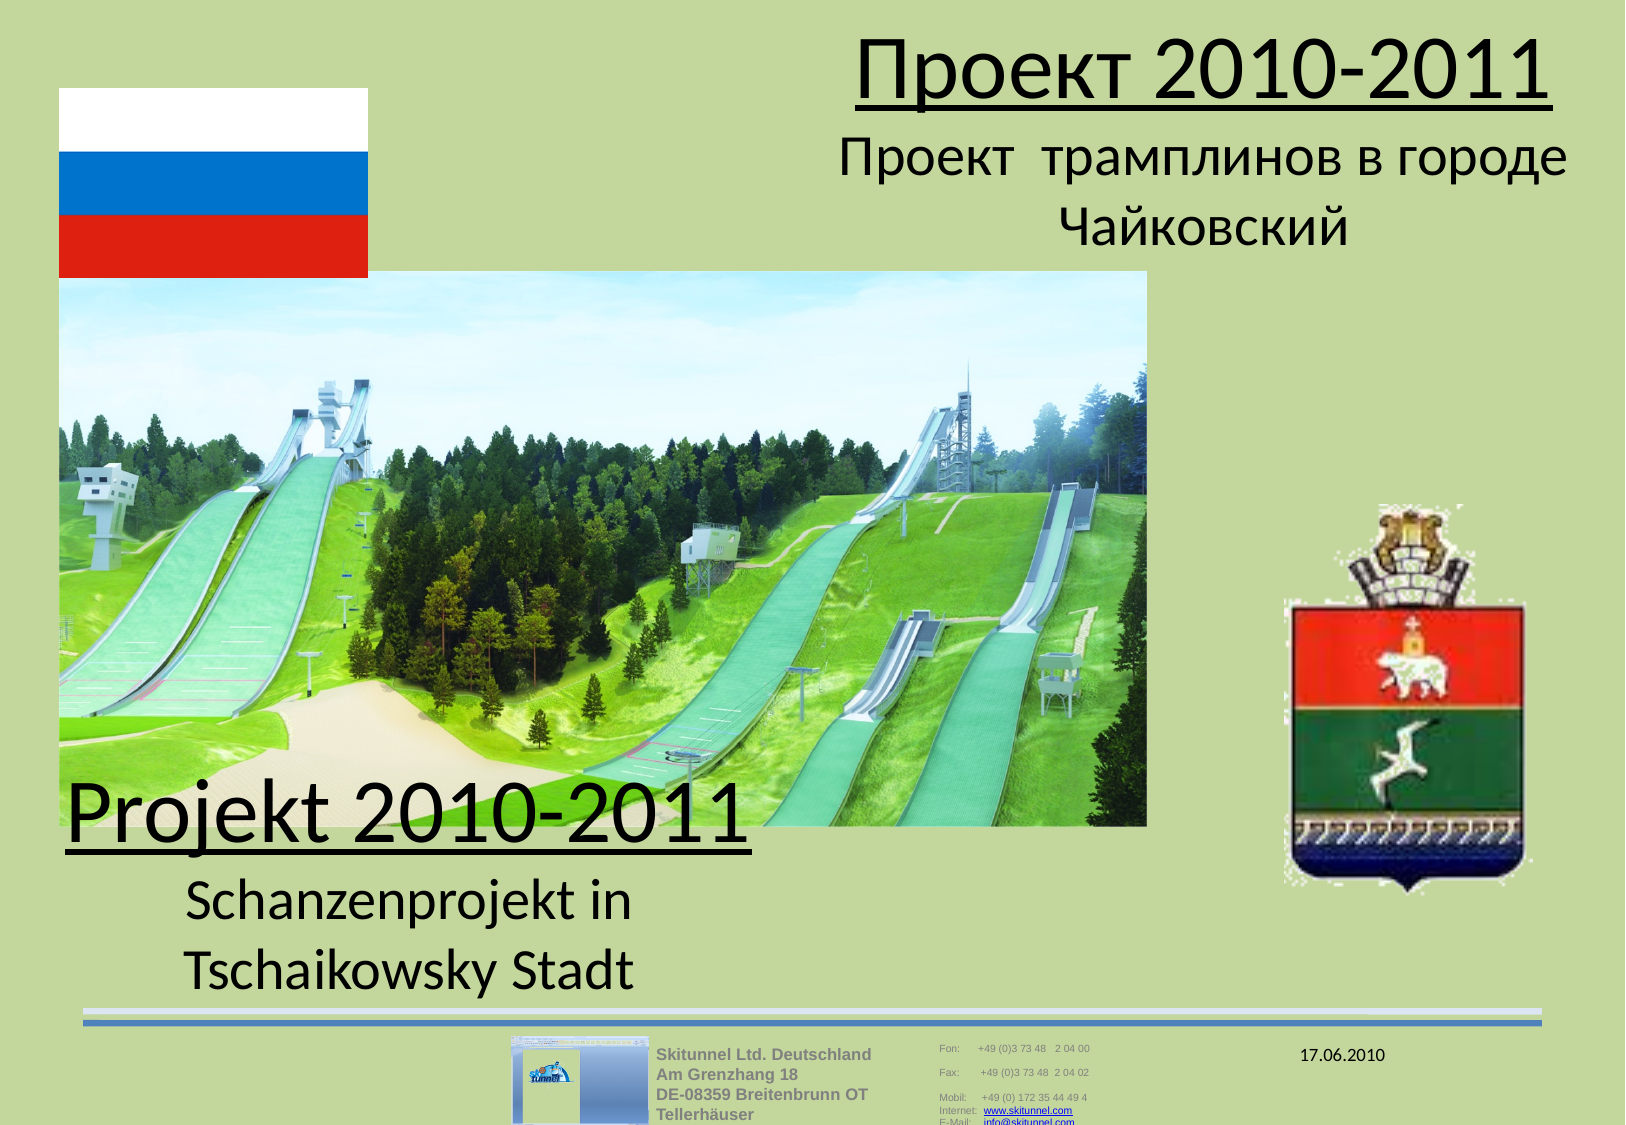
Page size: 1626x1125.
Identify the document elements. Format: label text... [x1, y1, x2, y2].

text_box Projekt 2010-2011 Schanzenprojekt in Tschaikowsky Stadt [9, 743, 809, 1013]
picture [1284, 504, 1533, 899]
picture [58, 88, 1147, 827]
picture [511, 1036, 649, 1125]
text_box Проект 2010-2011 Проект трамплинoв в городе Чайковский [804, 0, 1604, 352]
